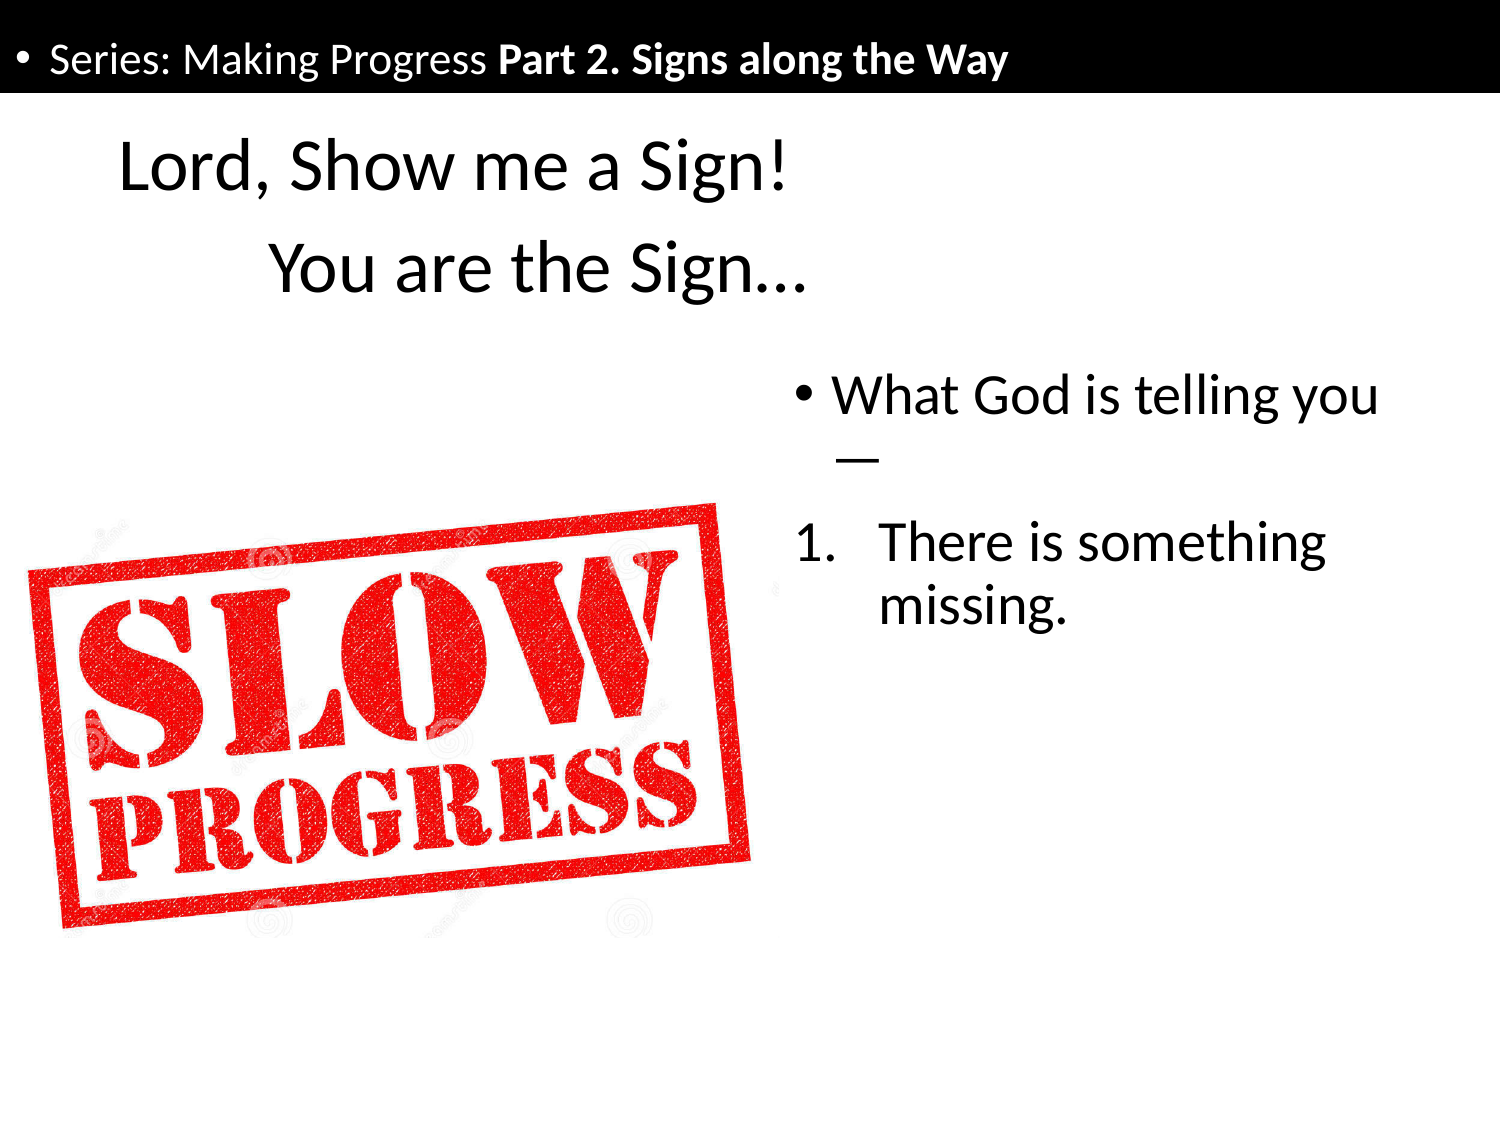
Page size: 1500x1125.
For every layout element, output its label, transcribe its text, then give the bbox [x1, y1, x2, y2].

picture [0, 490, 780, 938]
text_box Series: Making Progress Part 2. Signs along the Way [0, 0, 1500, 93]
list Lord, Show me a Sign! You are the Sign… [103, 118, 1397, 343]
list What God is telling you— There is something missing. [779, 357, 1417, 1072]
